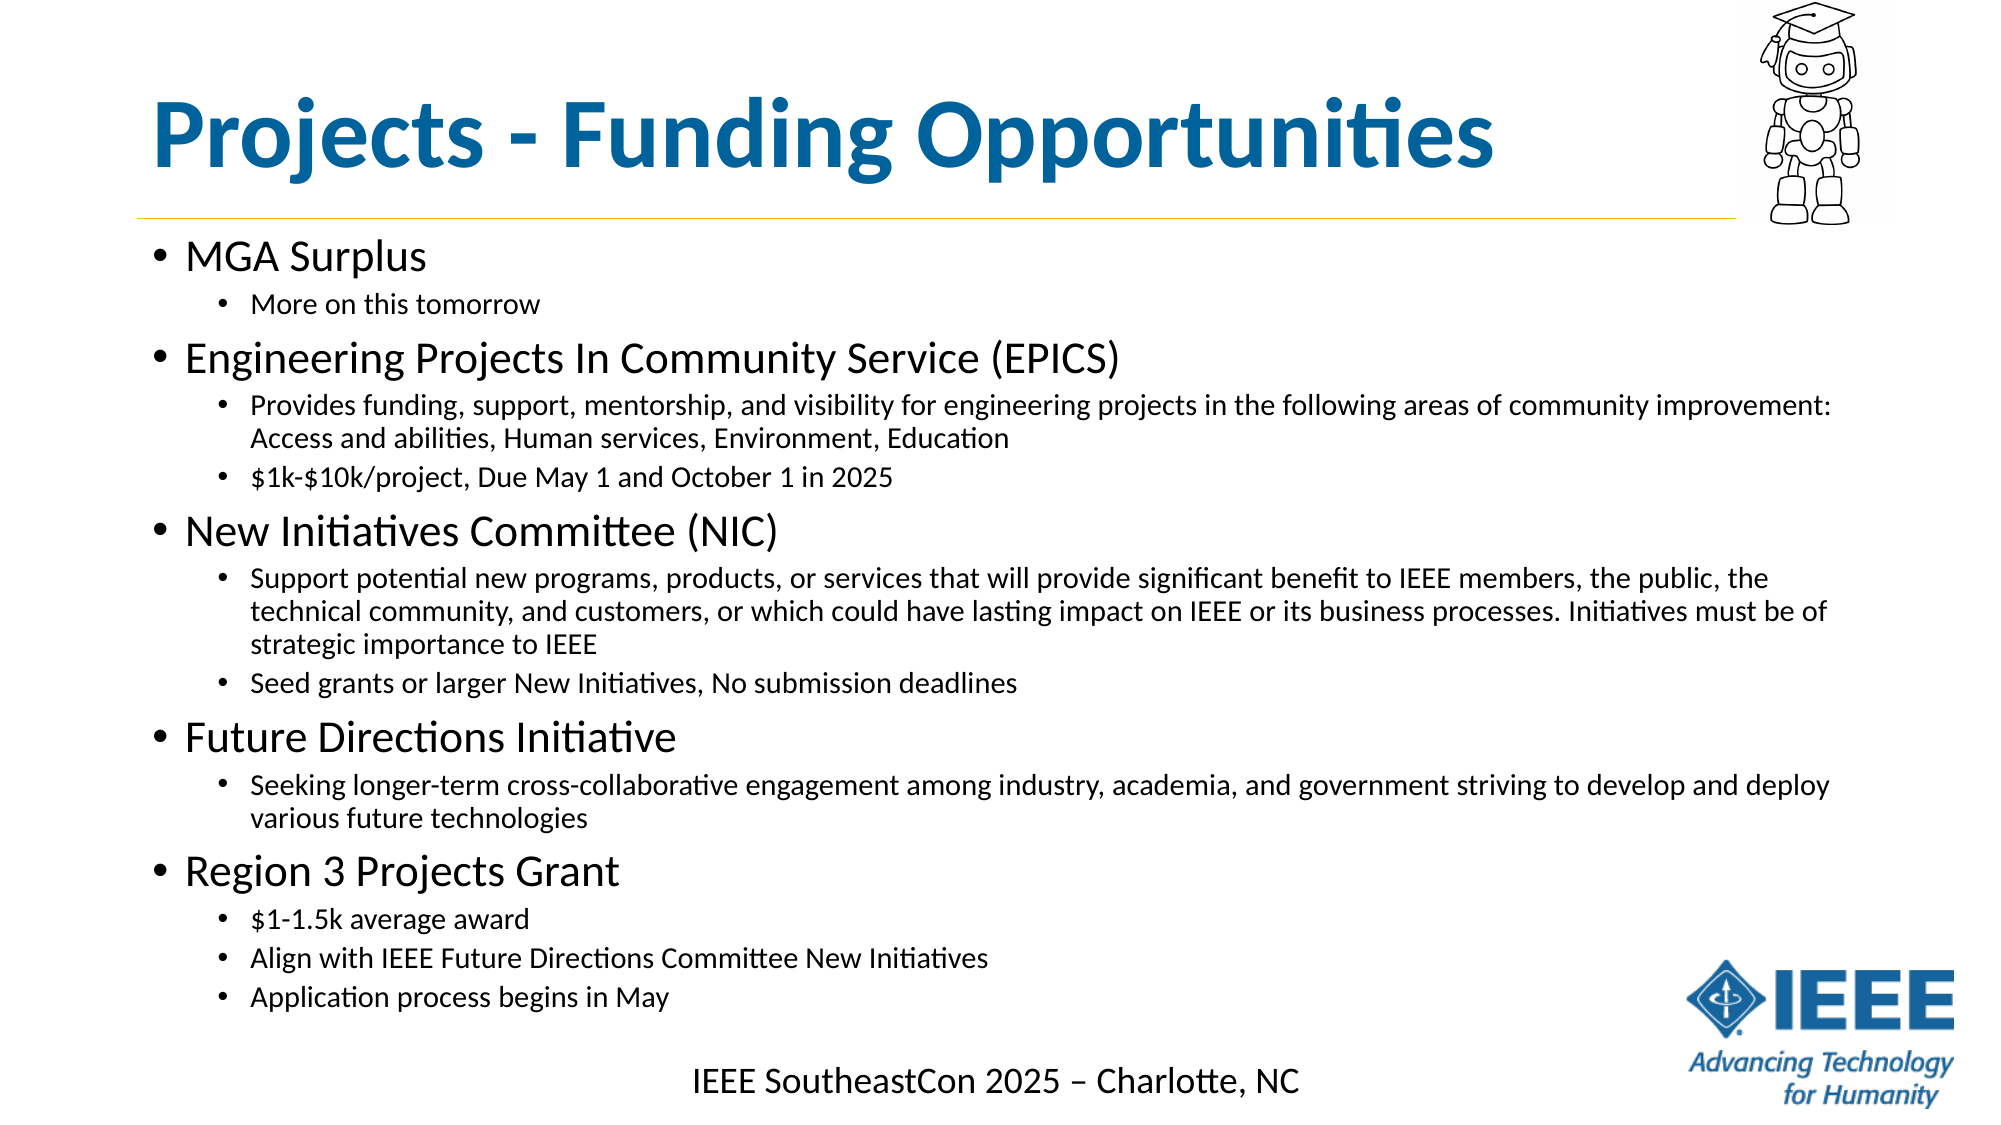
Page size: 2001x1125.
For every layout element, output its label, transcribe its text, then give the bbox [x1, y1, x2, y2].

title Projects - Funding Opportunities [137, 59, 1677, 210]
list MGA Surplus More on this tomorrow Engineering Projects In Community Service (EPICS) Provides funding, support, mentorship, and visibility for engineering projects in the following areas of community improvement: Access and abilities, Human services, Environment, Education $1k-$10k/project, Due May 1 and October 1 in 2025 New Initiatives Committee (NIC) Support potential new programs, products, or services that will provide significant benefit to IEEE members, the public, the technical community, and customers, or which could have lasting impact on IEEE or its business processes. Initiatives must be of strategic importance to IEEE Seed grants or larger New Initiatives, No submission deadlines Future Directions Initiative Seeking longer-term cross-collaborative engagement among industry, academia, and government striving to develop and deploy various future technologies Region 3 Projects Grant $1-1.5k average award Align with IEEE Future Directions Committee New Initiatives Application process begins in May [137, 224, 1863, 1035]
picture [1686, 959, 1954, 1109]
